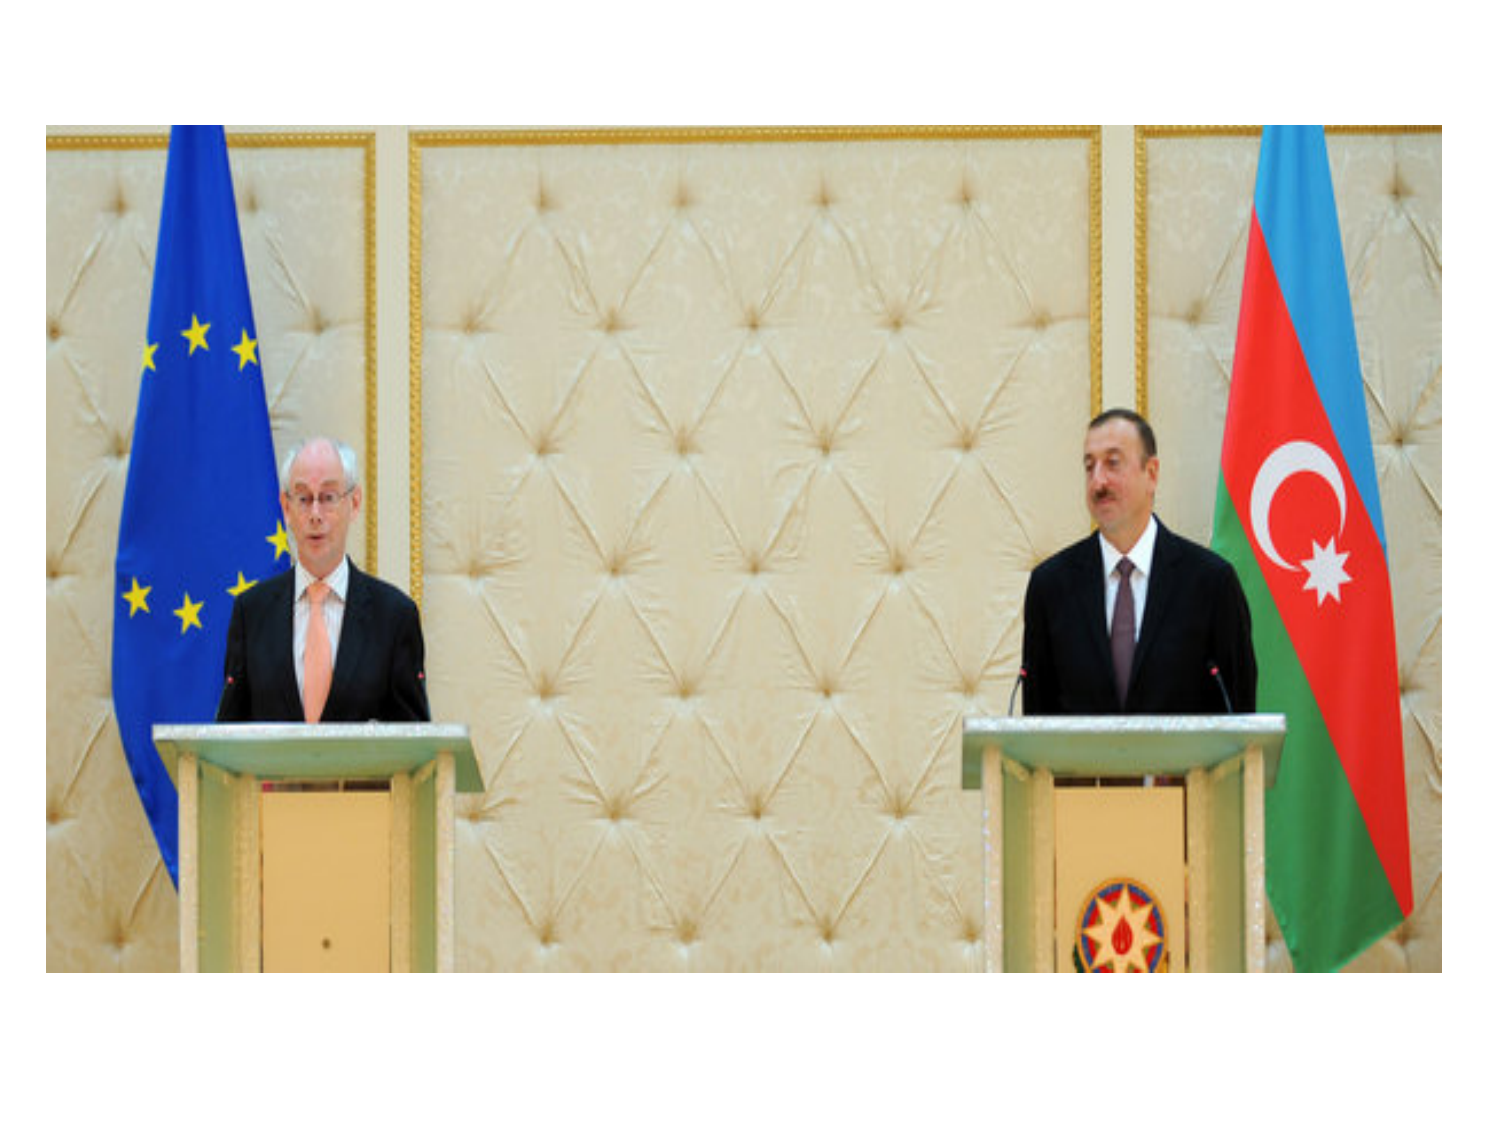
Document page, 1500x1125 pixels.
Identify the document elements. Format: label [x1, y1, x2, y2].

picture [46, 125, 1442, 973]
